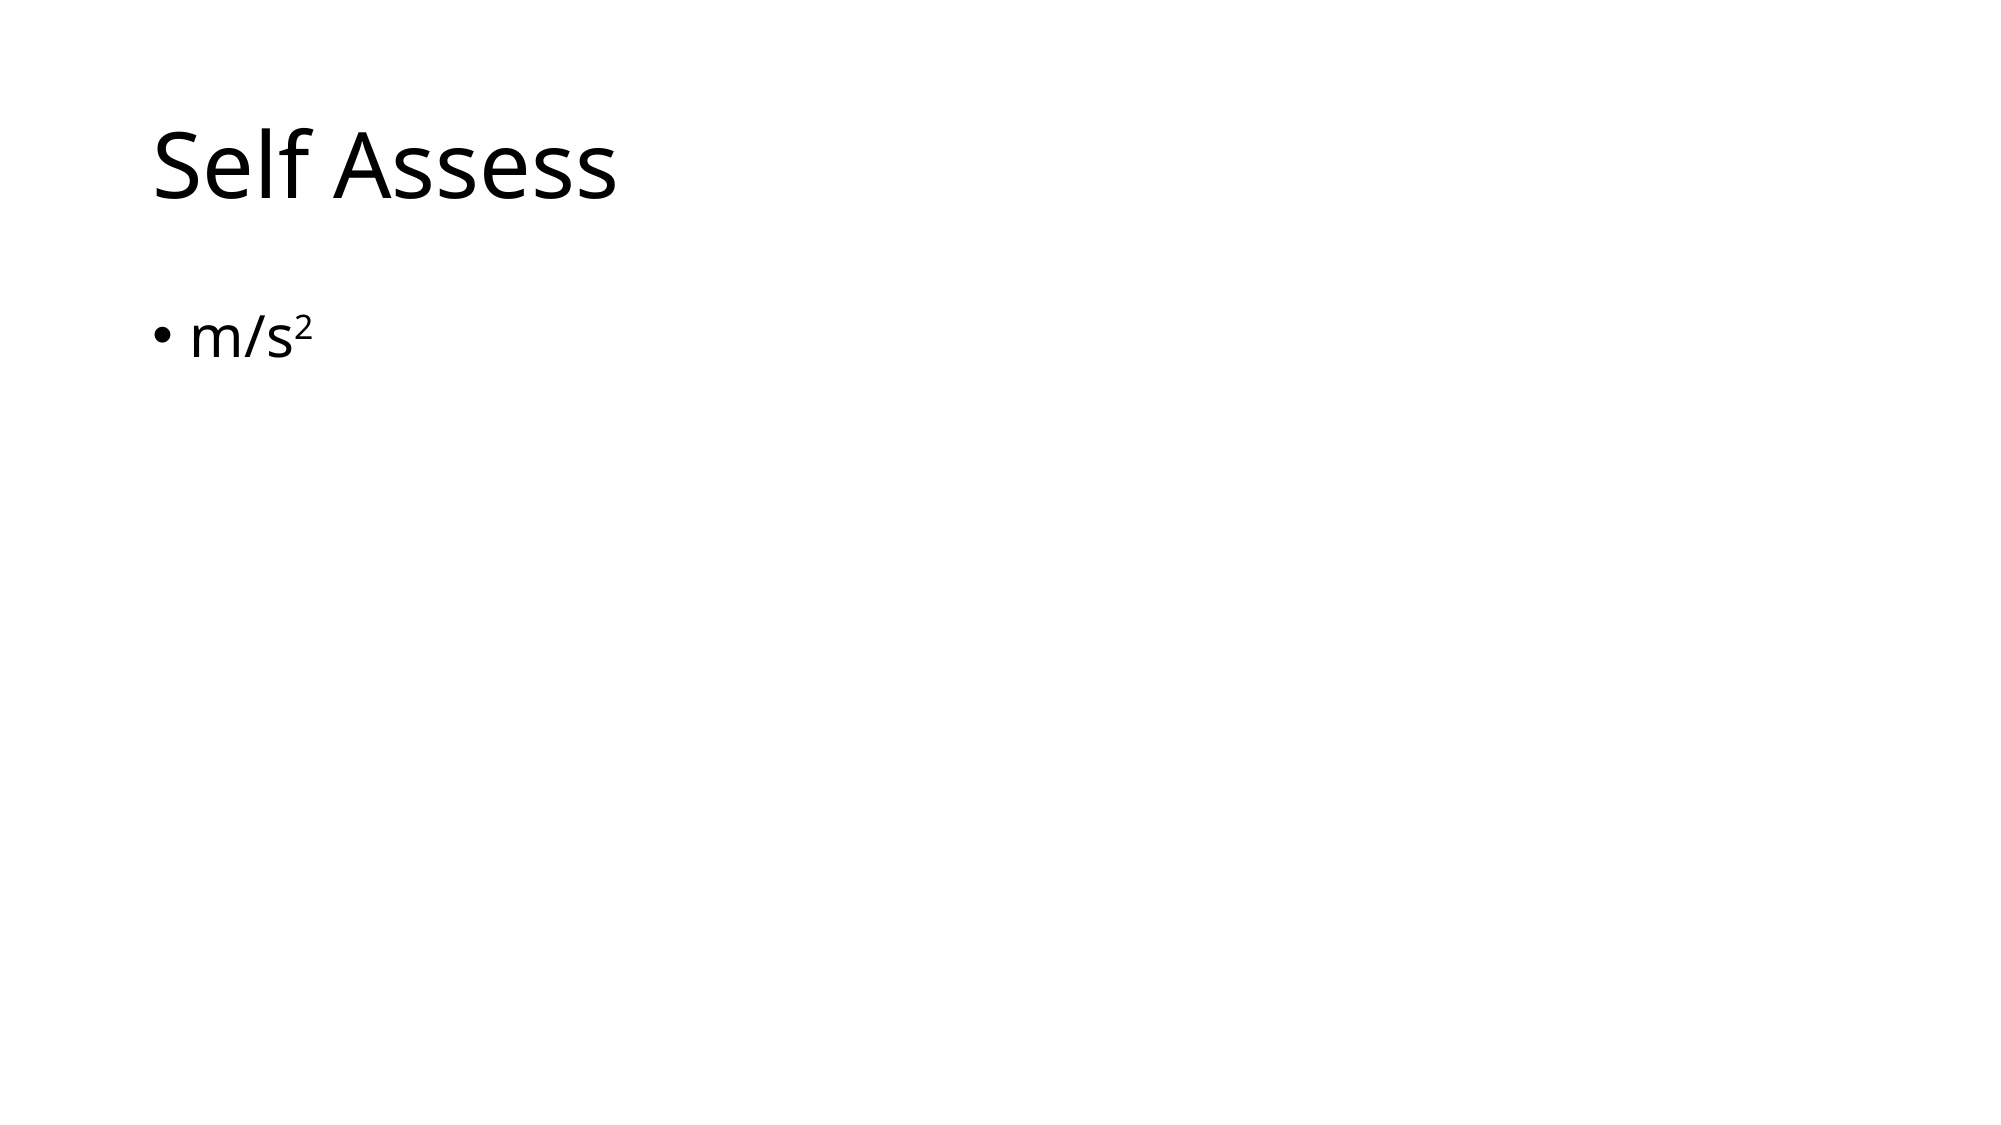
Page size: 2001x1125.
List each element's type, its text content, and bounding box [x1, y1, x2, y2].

title Self Assess [137, 59, 1863, 278]
list m/s2 [137, 299, 1863, 1014]
